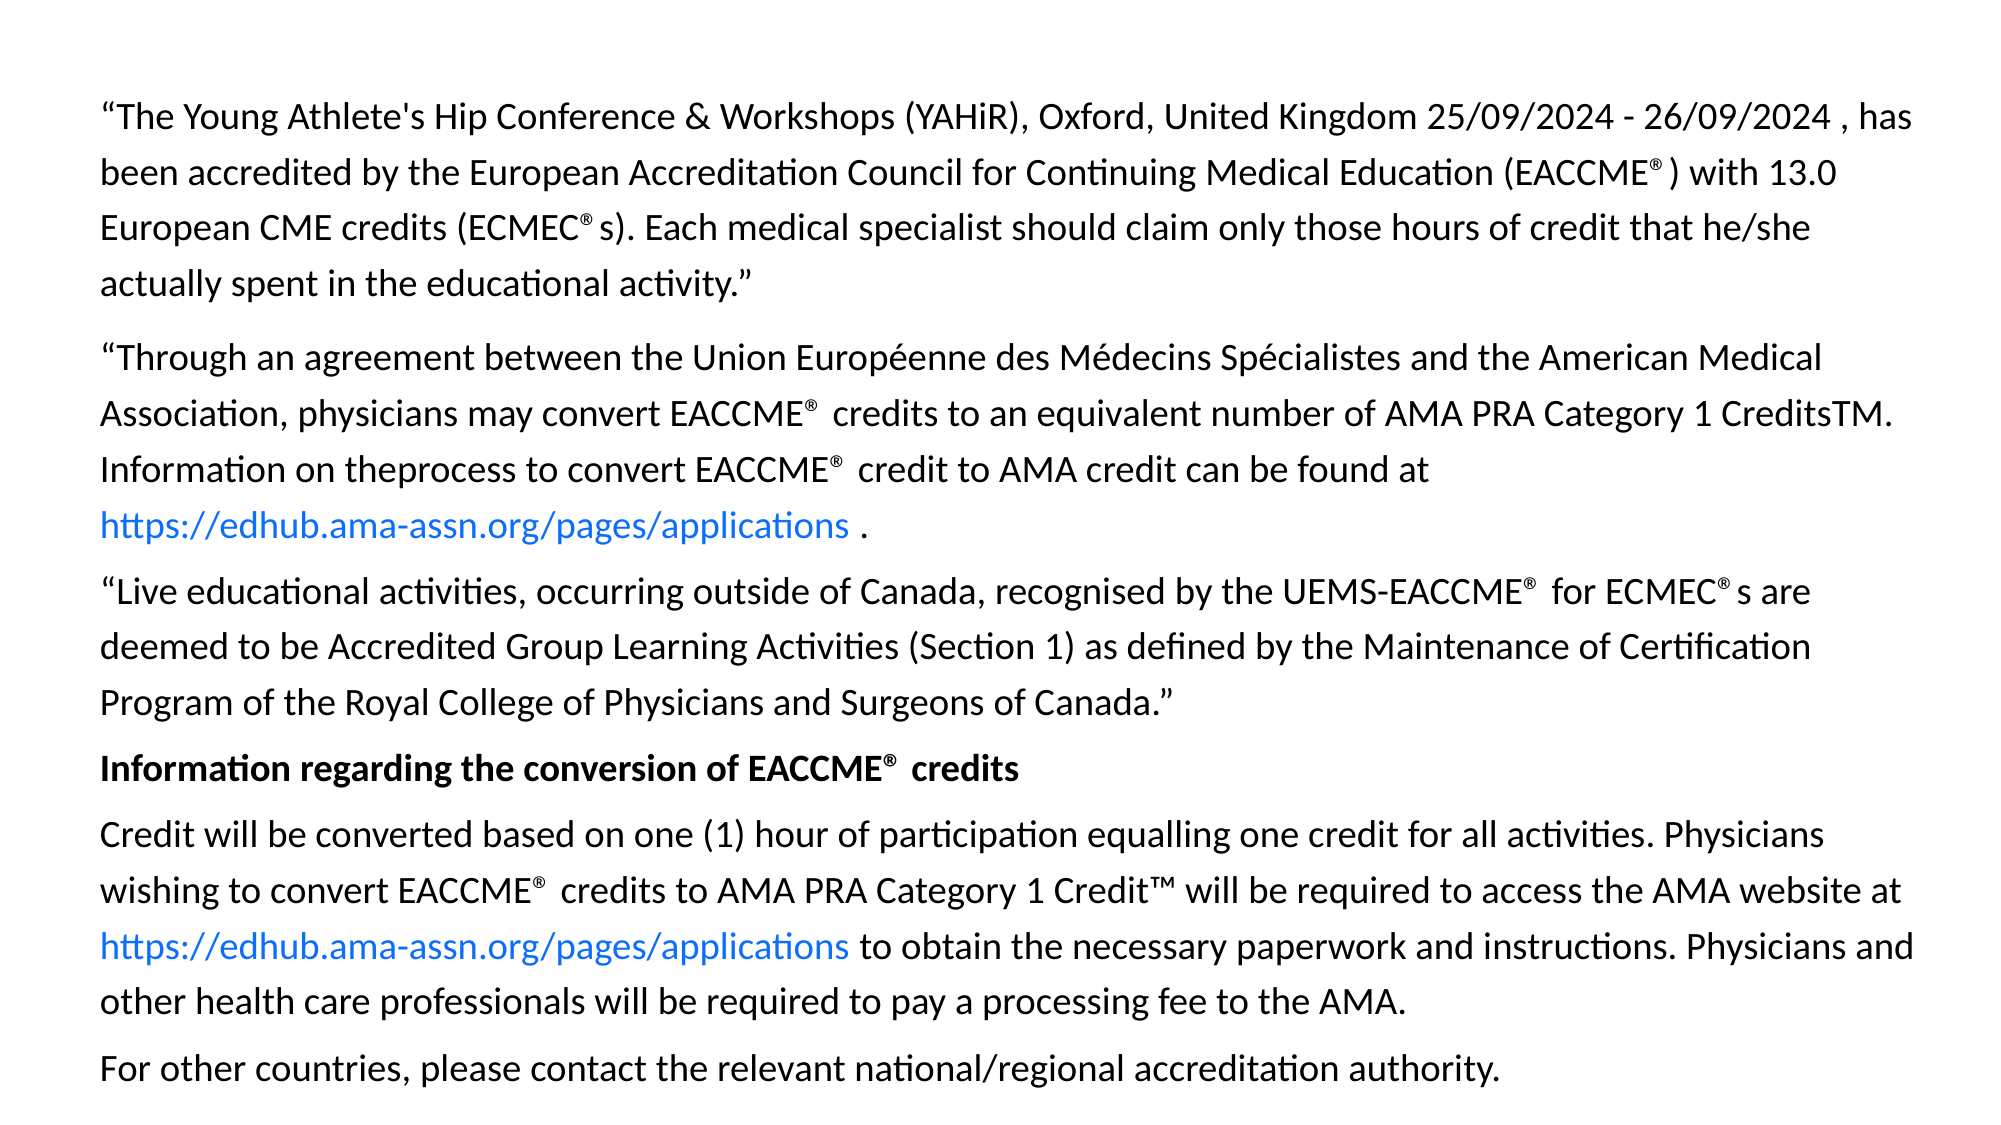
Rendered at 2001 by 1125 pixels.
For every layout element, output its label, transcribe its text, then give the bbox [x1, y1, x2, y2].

list “The Young Athlete's Hip Conference & Workshops (YAHiR), Oxford, United Kingdom 25/09/2024 - 26/09/2024 , has been accredited by the European Accreditation Council for Continuing Medical Education (EACCME®) with 13.0 European CME credits (ECMEC®s). Each medical specialist should claim only those hours of credit that he/she actually spent in the educational activity.” “Through an agreement between the Union Européenne des Médecins Spécialistes and the American Medical Association, physicians may convert EACCME® credits to an equivalent number of AMA PRA Category 1 CreditsTM. Information on theprocess to convert EACCME® credit to AMA credit can be found at https://edhub.ama-assn.org/pages/applications . “Live educational activities, occurring outside of Canada, recognised by the UEMS-EACCME® for ECMEC®s are deemed to be Accredited Group Learning Activities (Section 1) as defined by the Maintenance of Certification Program of the Royal College of Physicians and Surgeons of Canada.” Information regarding the conversion of EACCME® credits Credit will be converted based on one (1) hour of participation equalling one credit for all activities. Physicians wishing to convert EACCME® credits to AMA PRA Category 1 Credit™ will be required to access the AMA website at https://edhub.ama-assn.org/pages/applications to obtain the necessary paperwork and instructions. Physicians and other health care professionals will be required to pay a processing fee to the AMA. For other countries, please contact the relevant national/regional accreditation authority. [85, 73, 1951, 1105]
